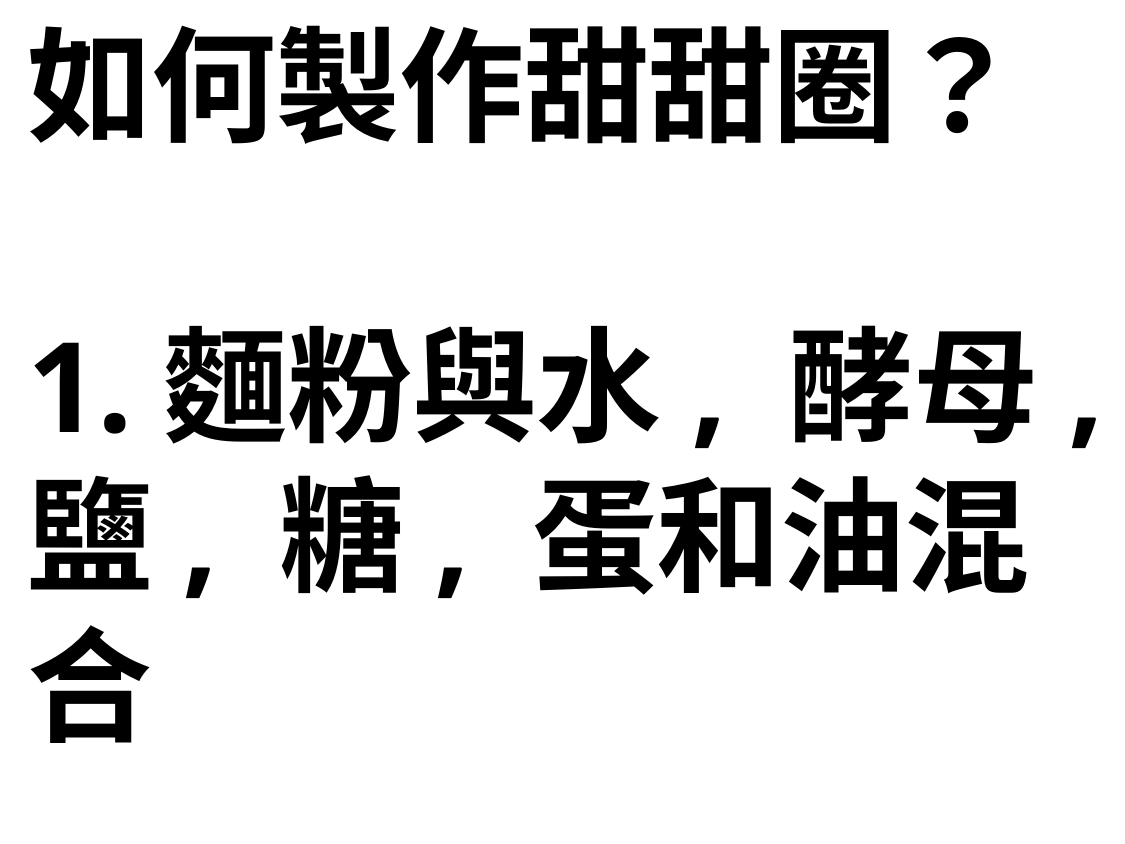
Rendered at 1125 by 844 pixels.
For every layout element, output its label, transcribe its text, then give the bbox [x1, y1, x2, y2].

text_box 如何製作甜甜圈？ 1.麵粉與水, 酵母,鹽, 糖, 蛋和油混合 [12, 0, 1100, 765]
